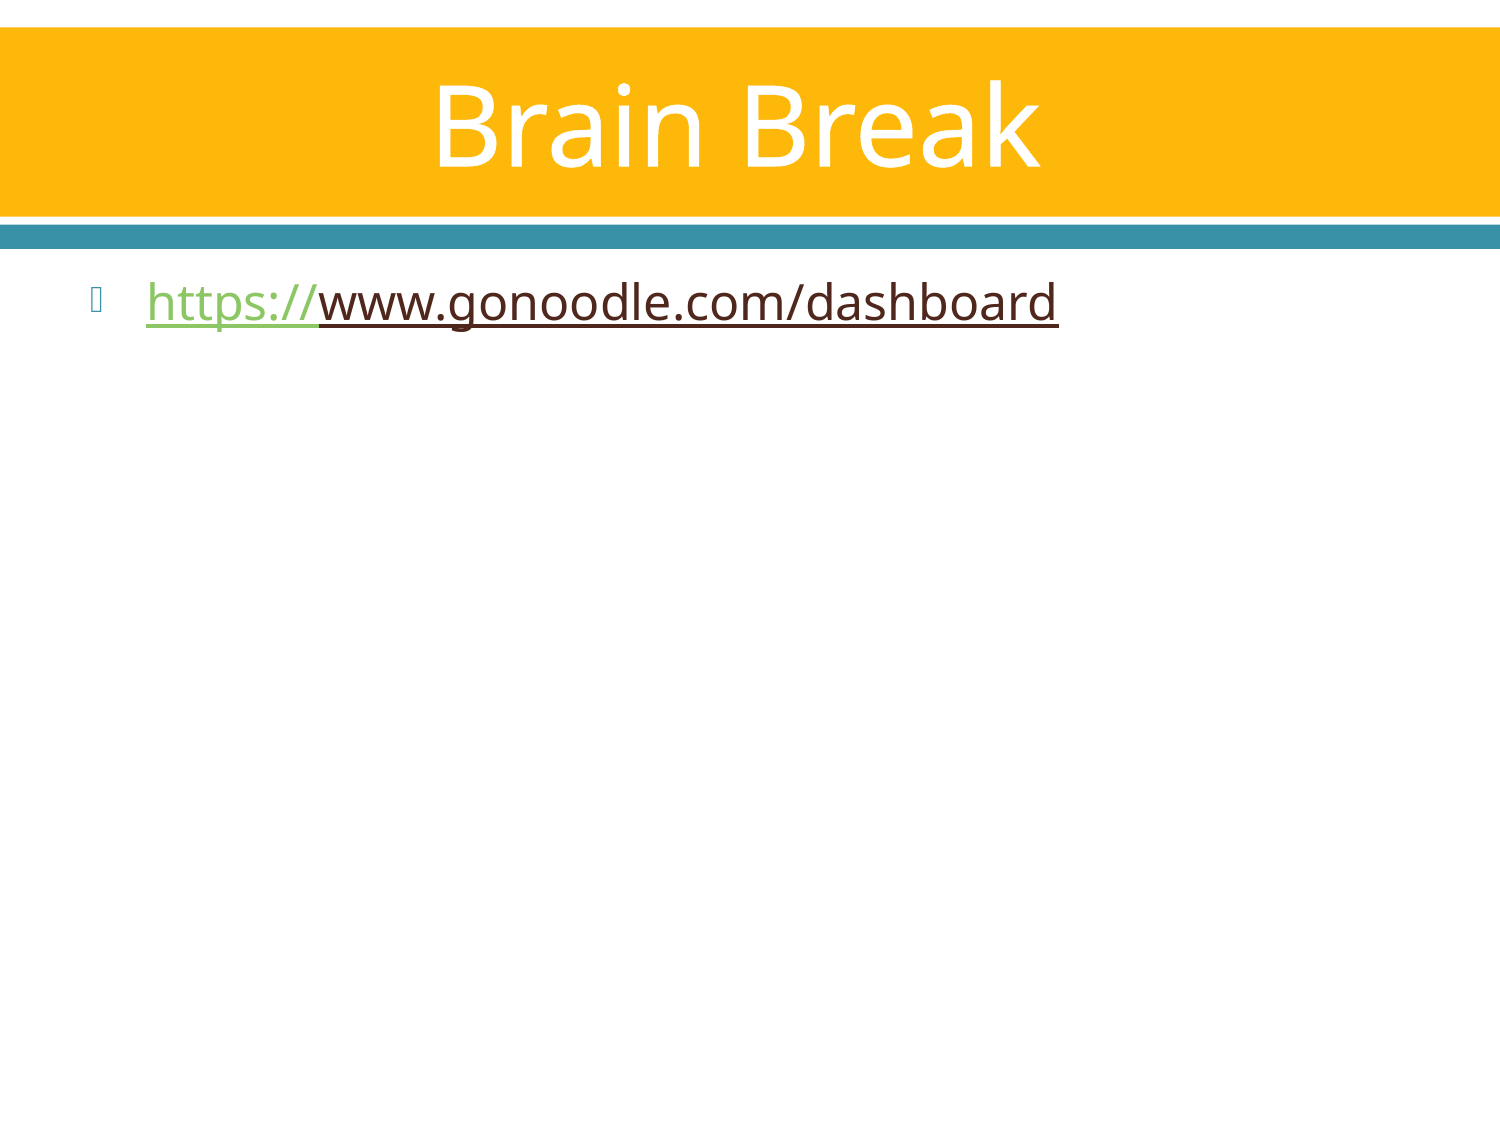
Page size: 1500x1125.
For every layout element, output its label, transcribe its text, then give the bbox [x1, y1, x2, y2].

list https://www.gonoodle.com/dashboard [75, 262, 1425, 1005]
title Brain Break [75, 29, 1425, 213]
